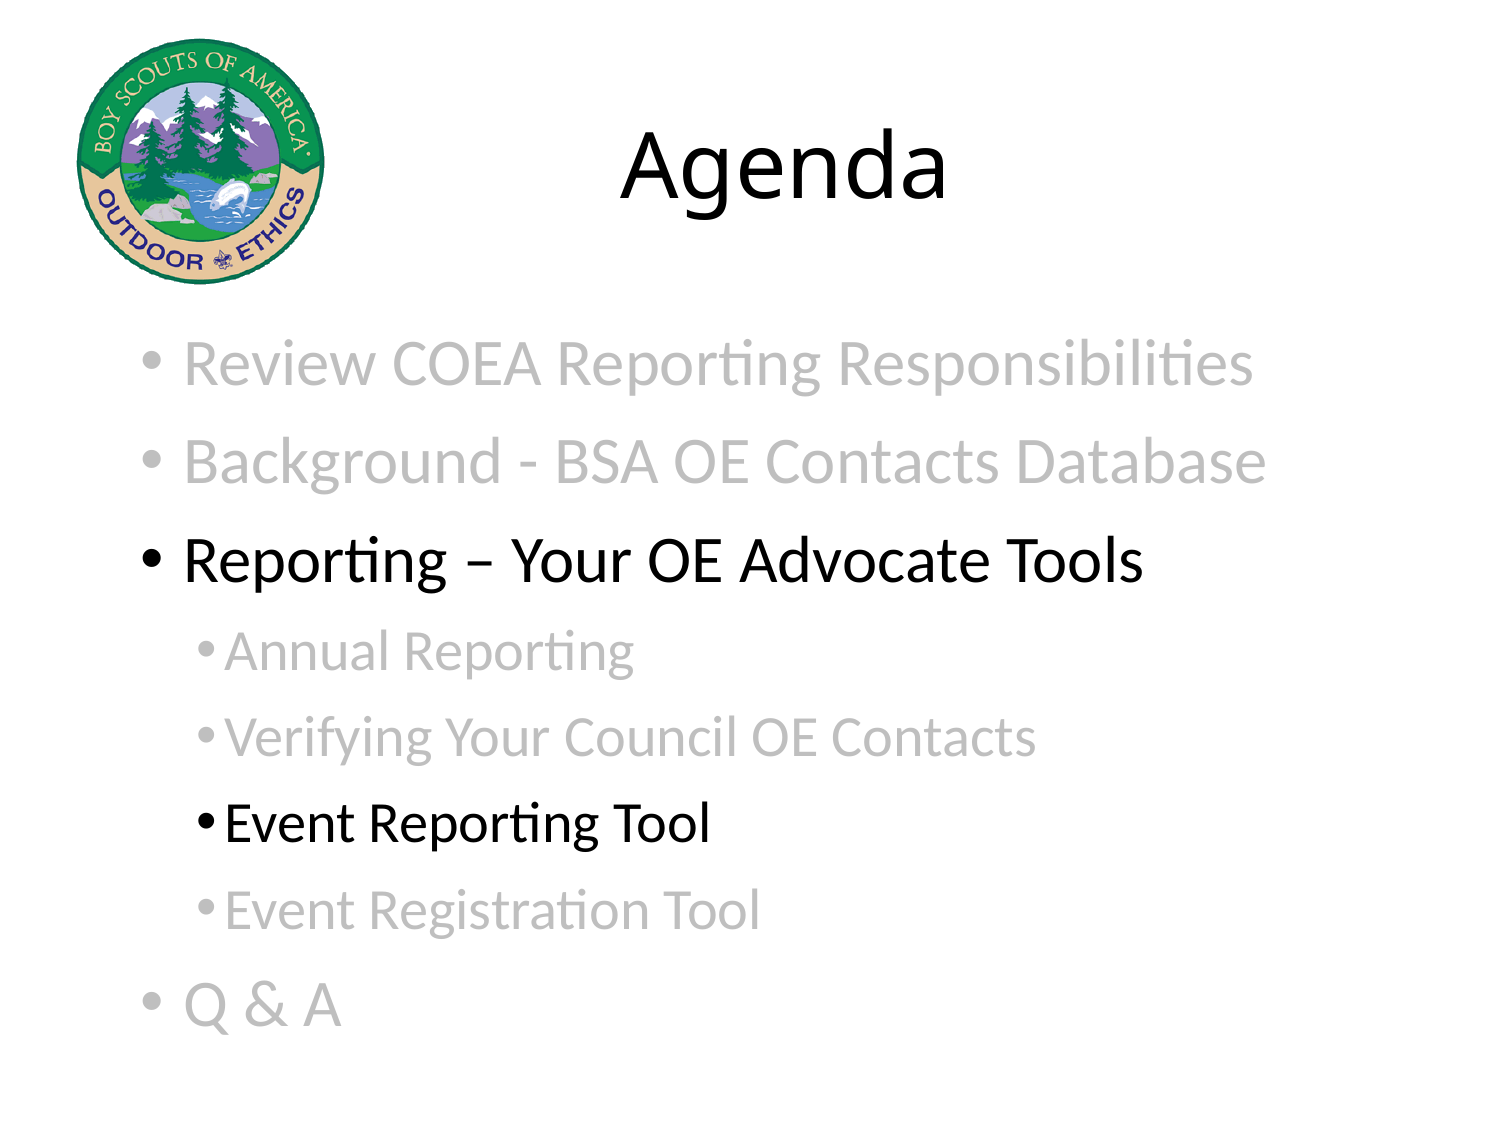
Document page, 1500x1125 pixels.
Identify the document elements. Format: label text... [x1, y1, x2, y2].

picture [75, 37, 325, 285]
title Agenda [174, 59, 1397, 278]
list Review COEA Reporting Responsibilities Background - BSA OE Contacts Database Reporting – Your OE Advocate Tools Annual Reporting Verifying Your Council OE Contacts Event Reporting Tool Event Registration Tool Q & A [125, 320, 1475, 1100]
